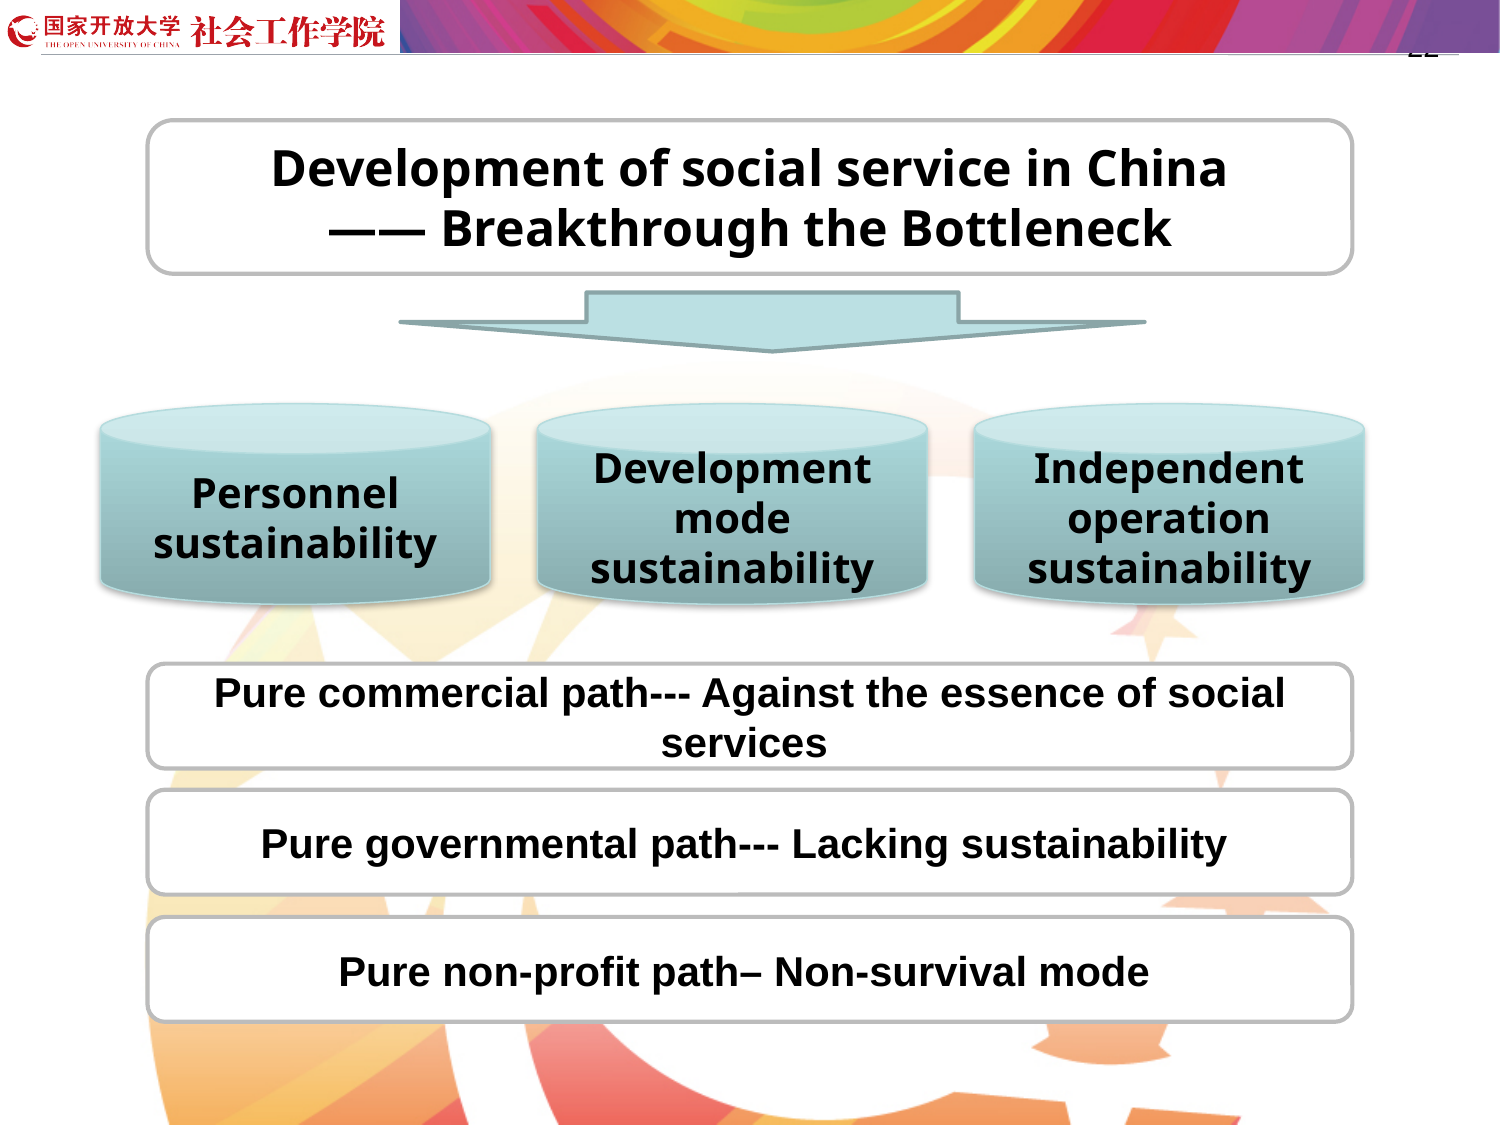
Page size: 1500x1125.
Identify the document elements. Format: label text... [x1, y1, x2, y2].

text_box Development of social service in China —— Breakthrough the Bottleneck [145, 118, 1355, 276]
picture [0, 0, 1500, 1125]
text_box Personnel sustainability [99, 402, 491, 606]
text_box Independent operation sustainability [973, 402, 1365, 606]
text_box Pure governmental path--- Lacking sustainability [145, 787, 1355, 897]
text_box Development mode sustainability [536, 402, 928, 606]
text_box [398, 290, 1147, 354]
text_box Pure commercial path--- Against the essence of social services [145, 661, 1355, 771]
text_box Pure non-profit path– Non-survival mode [145, 914, 1355, 1024]
